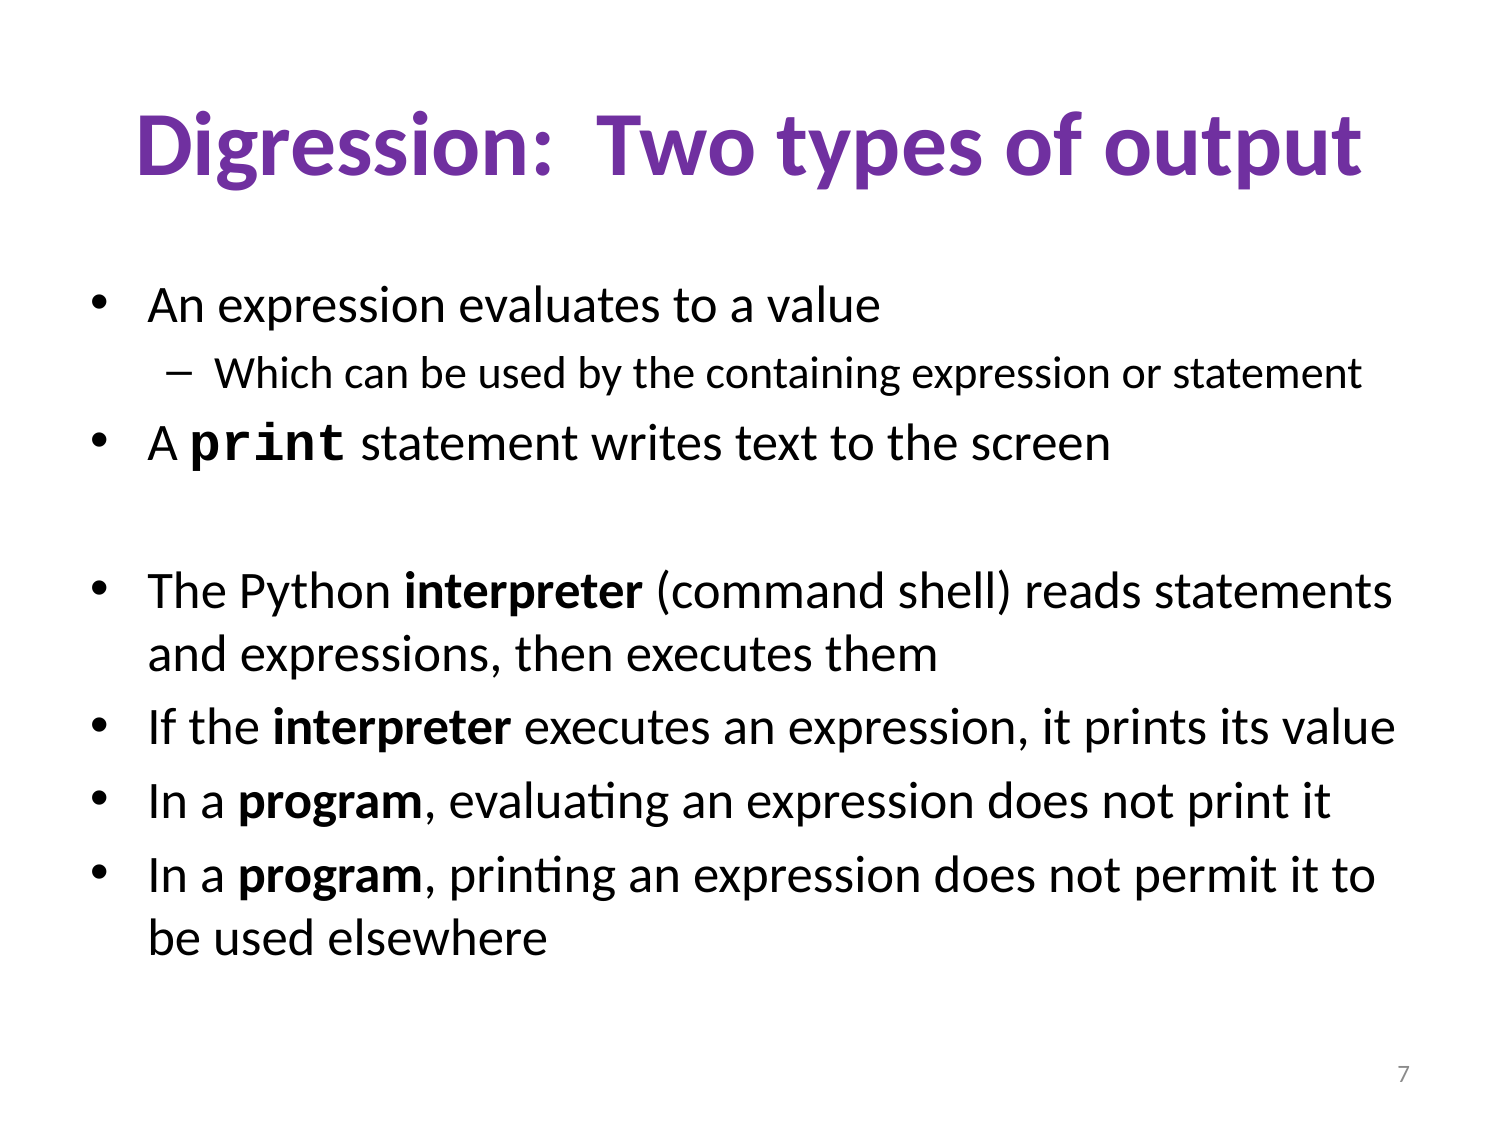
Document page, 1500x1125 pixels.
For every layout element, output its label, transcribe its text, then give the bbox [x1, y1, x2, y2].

list An expression evaluates to a value Which can be used by the containing expression or statement A print statement writes text to the screen The Python interpreter (command shell) reads statements and expressions, then executes them If the interpreter executes an expression, it prints its value In a program, evaluating an expression does not print it In a program, printing an expression does not permit it to be used elsewhere [75, 262, 1425, 1005]
title Digression: Two types of output [75, 45, 1425, 233]
slide_number 7 [1074, 1042, 1425, 1103]
